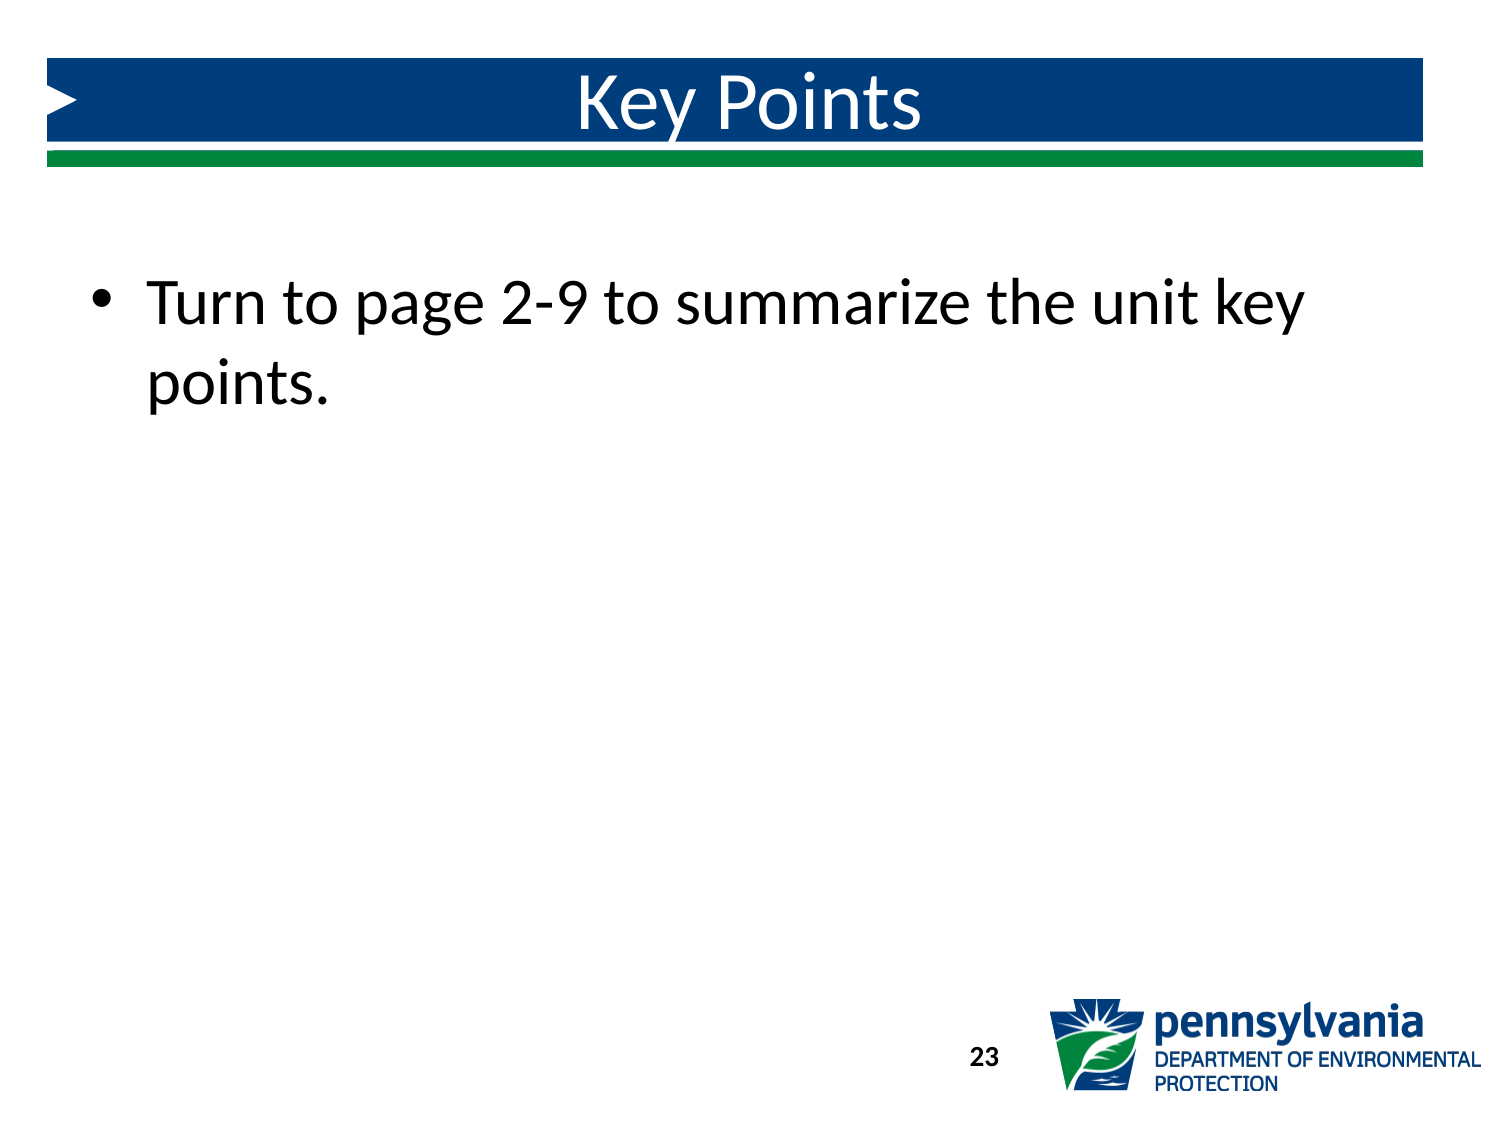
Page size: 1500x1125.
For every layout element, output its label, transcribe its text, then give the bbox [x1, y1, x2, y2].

picture [47, 58, 75, 167]
picture [1050, 999, 1481, 1091]
list Turn to page 2-9 to summarize the unit key points. [75, 249, 1425, 1005]
title Key Points [75, 38, 1425, 182]
slide_number 23 [809, 1024, 1160, 1085]
